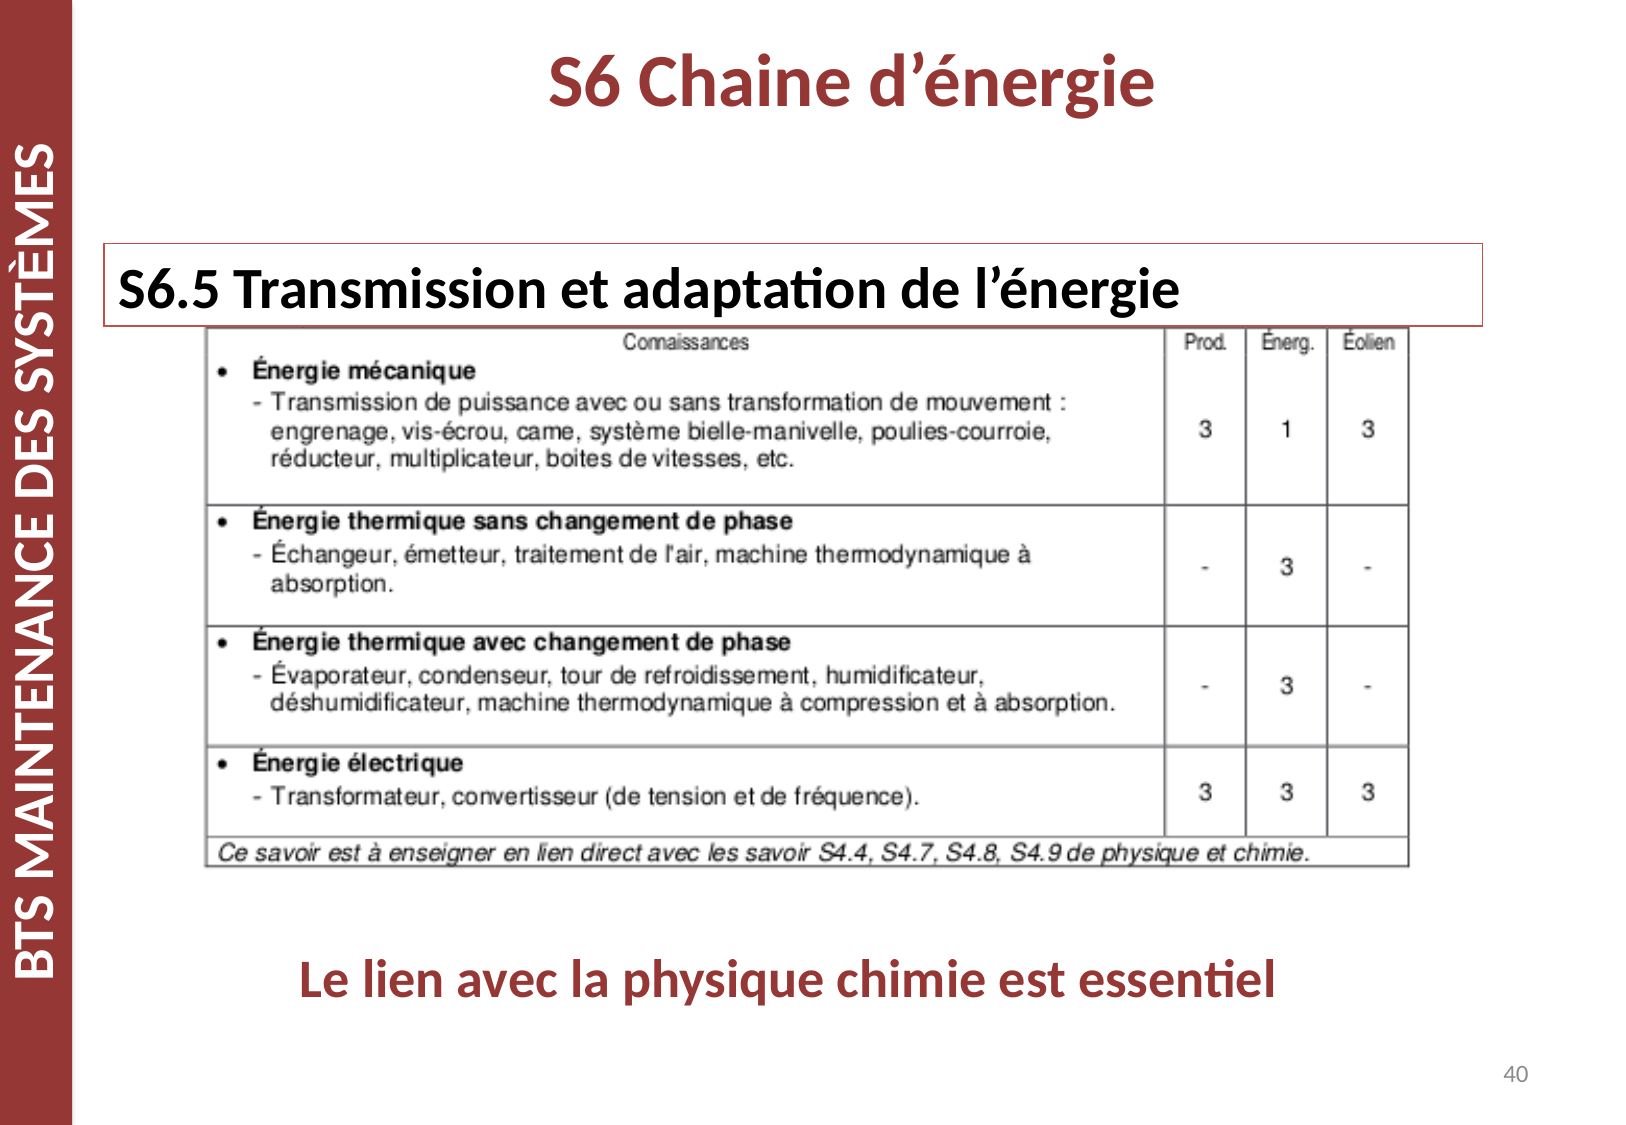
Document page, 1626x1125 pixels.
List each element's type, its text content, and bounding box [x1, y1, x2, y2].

text_box S6 Chaine d’énergie [80, 3, 1625, 149]
text_box S6.5 Transmission et adaptation de l’énergie [103, 243, 1483, 327]
slide_number 40 [1164, 1042, 1544, 1103]
picture [194, 248, 1431, 877]
text_box Le lien avec la physique chimie est essentiel [210, 905, 1368, 1047]
